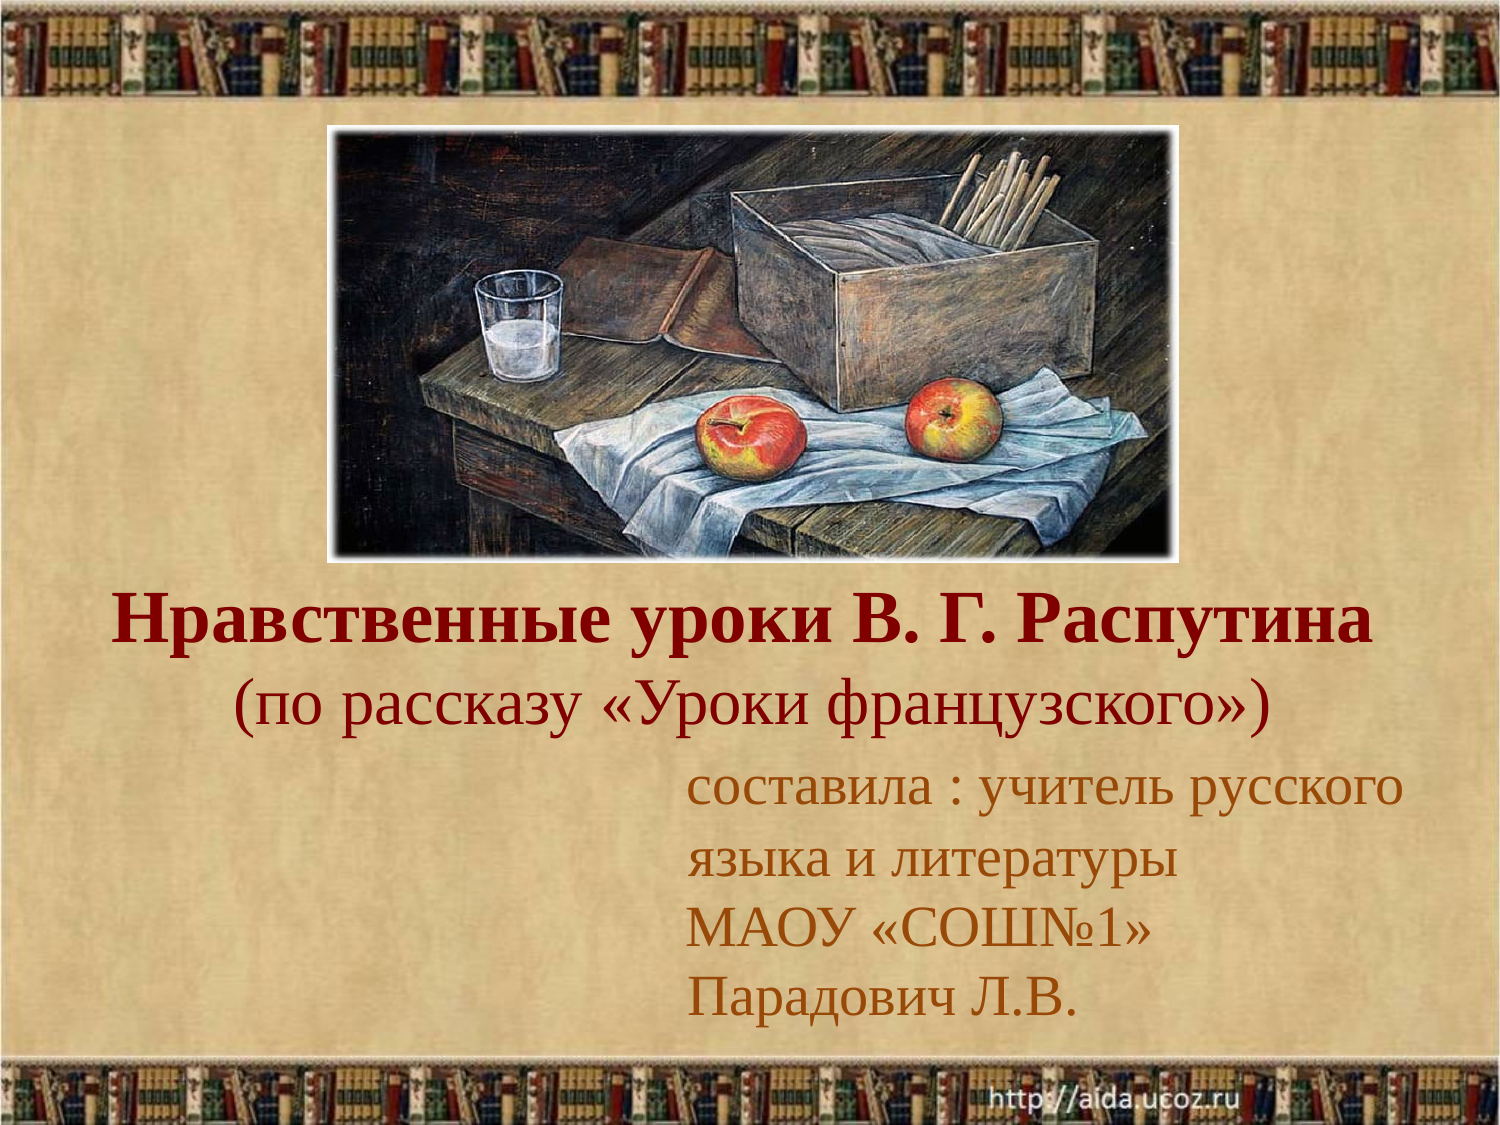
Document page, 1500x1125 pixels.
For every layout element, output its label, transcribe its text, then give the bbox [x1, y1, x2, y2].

picture [0, 0, 1500, 1125]
title Нравственные уроки В. Г. Распутина (по рассказу «Уроки французского») составила : учитель русского языка и литературы МАОУ «СОШ№1» Парадович Л.В. [29, 763, 1477, 832]
